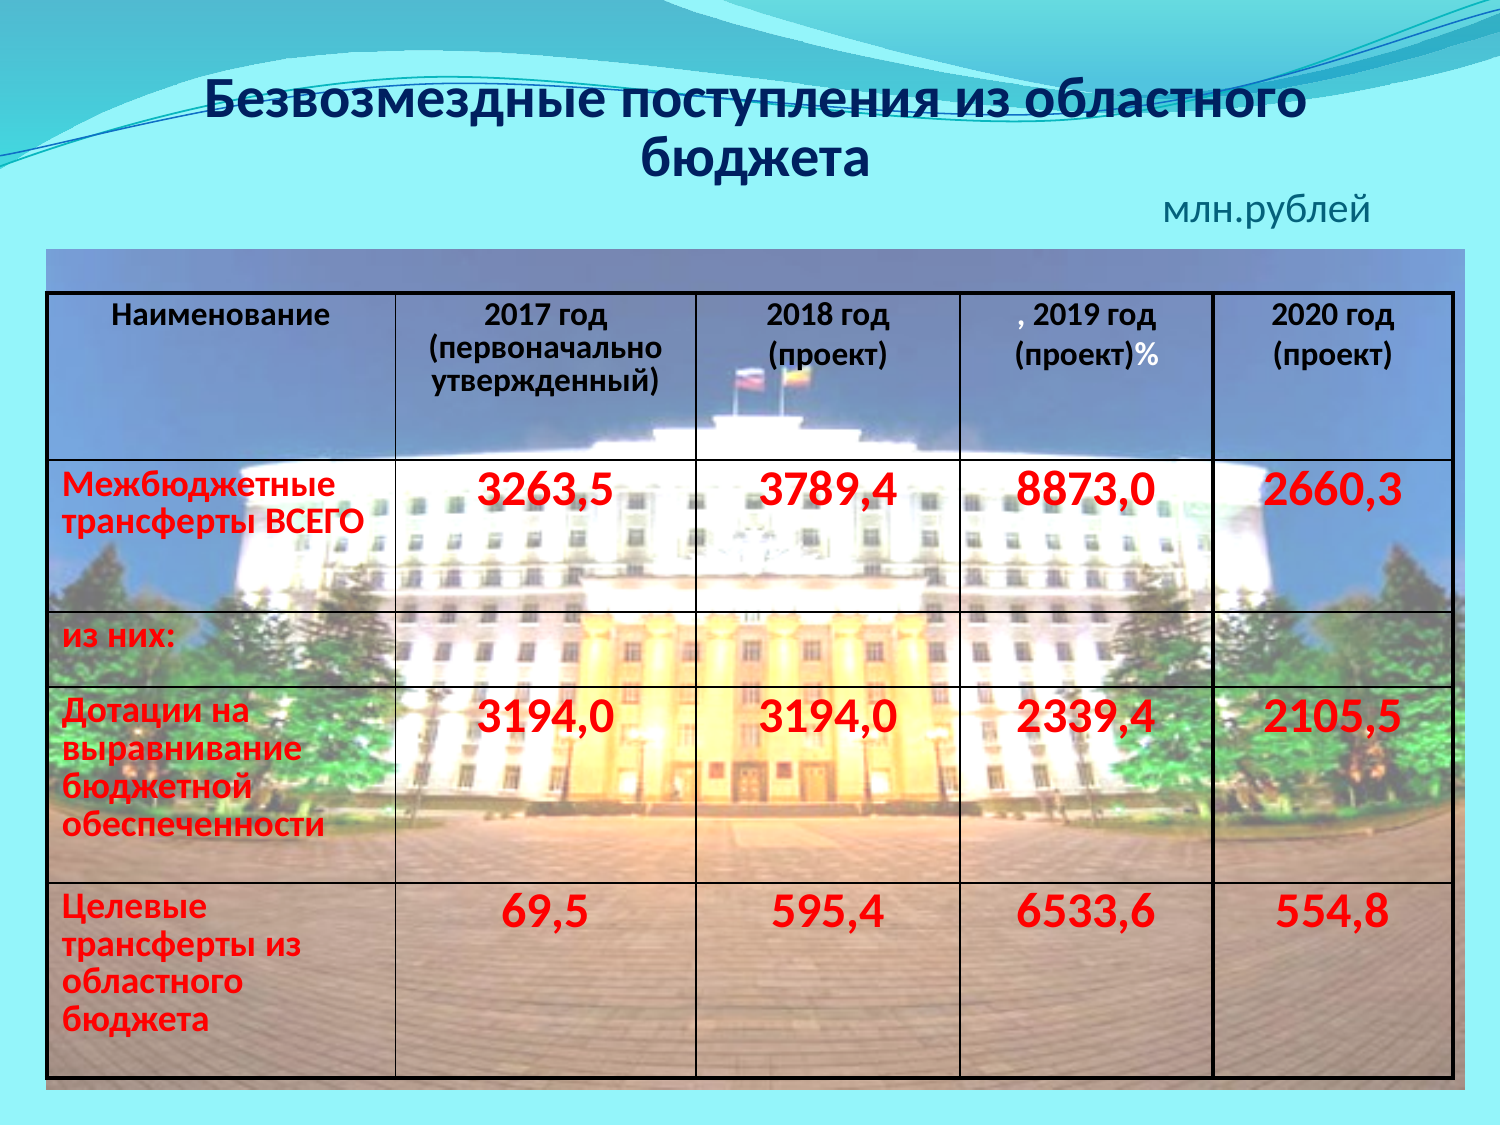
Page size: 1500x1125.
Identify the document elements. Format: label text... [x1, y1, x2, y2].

title Безвозмездные поступления из областного бюджета млн.рублей [117, 45, 1395, 233]
picture [46, 249, 1466, 1091]
